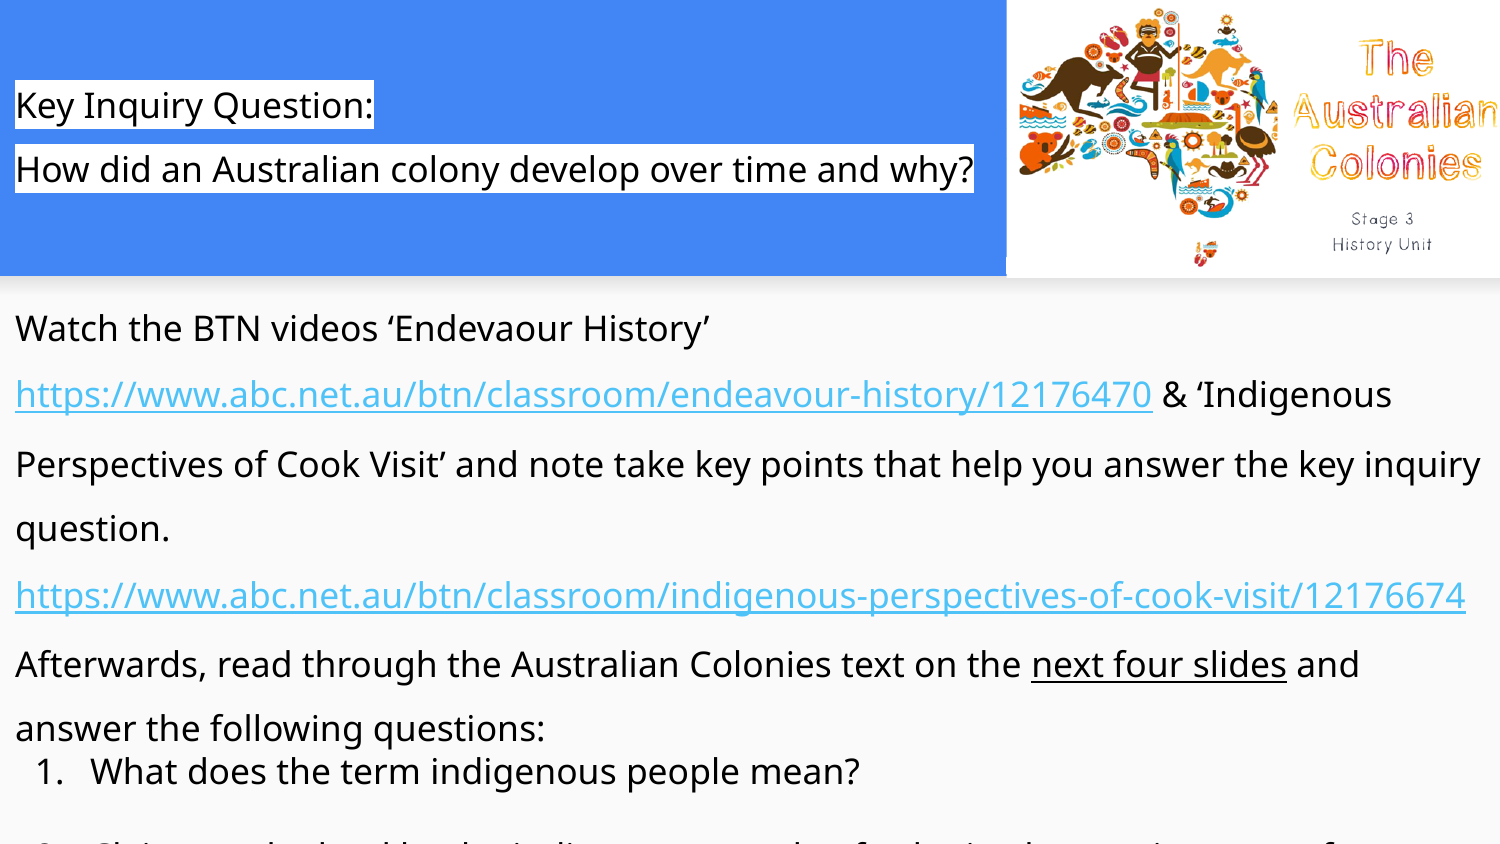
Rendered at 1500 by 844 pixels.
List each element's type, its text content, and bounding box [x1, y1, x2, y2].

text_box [1006, 0, 1500, 278]
title Key Inquiry Question: How did an Australian colony develop over time and why? [0, 72, 1001, 205]
text_box Watch the BTN videos ‘Endevaour History’ https://www.abc.net.au/btn/classroom/endeavour-history/12176470 & ‘Indigenous Perspectives of Cook Visit’ and note take key points that help you answer the key inquiry question. https://www.abc.net.au/btn/classroom/indigenous-perspectives-of-cook-visit/12176674 Afterwards, read through the Australian Colonies text on the next four slides and answer the following questions: What does the term indigenous people mean? Claims to the land by the indigenous people of colonised countries were often ignored. Was this fair? Explain your answer. Even though Captain Cook sighted and met some Aboriginal people, he described the newly claimed colony of New South Wales as being terra nullius; a land belonging to nobody. Why do you think this is? [0, 269, 1500, 844]
